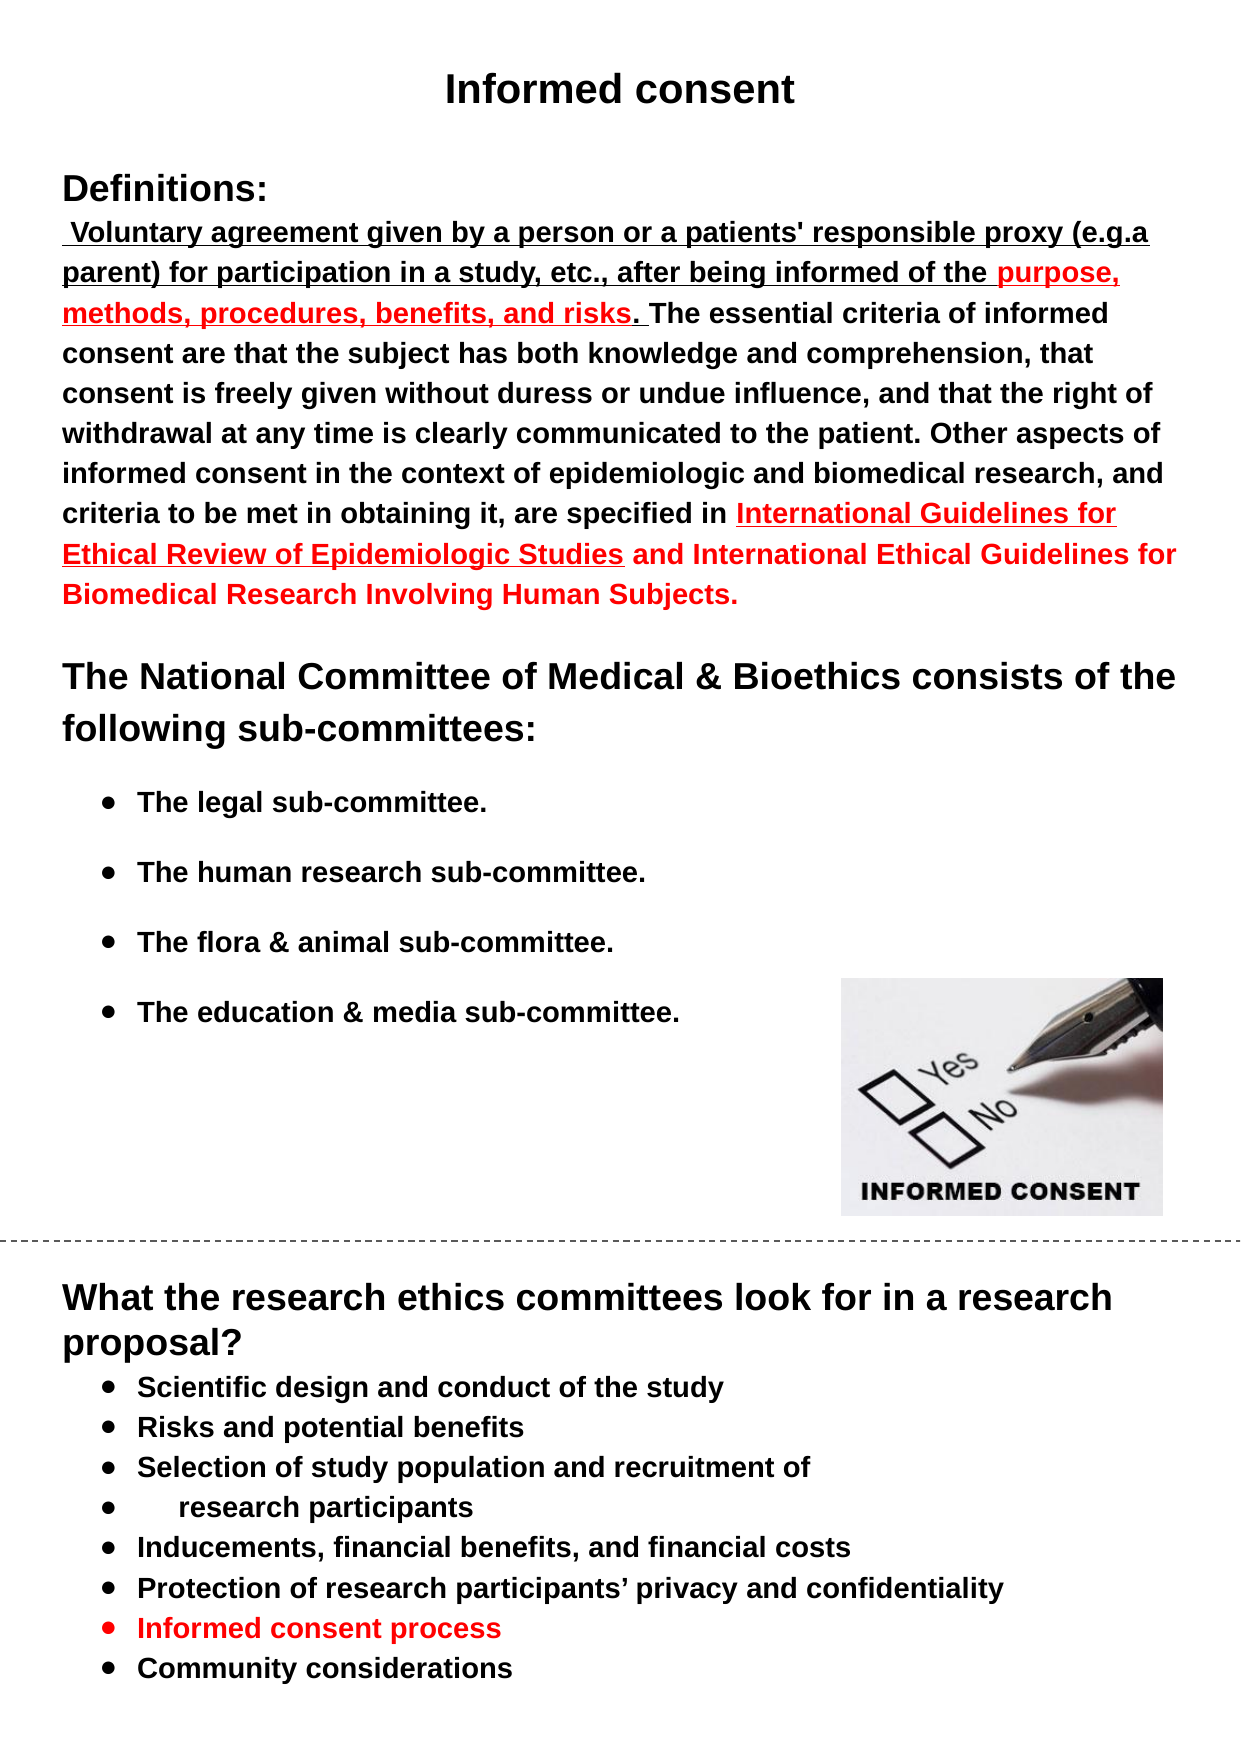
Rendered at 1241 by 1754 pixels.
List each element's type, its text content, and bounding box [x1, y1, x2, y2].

text_box Informed consent Definitions: Voluntary agreement given by a person or a patients' responsible proxy (e.g.a parent) for participation in a study, etc., after being informed of the purpose, methods, procedures, benefits, and risks. The essential criteria of informed consent are that the subject has both knowledge and comprehension, that consent is freely given without duress or undue influence, and that the right of withdrawal at any time is clearly communicated to the patient. Other aspects of informed consent in the context of epidemiologic and biomedical research, and criteria to be met in obtaining it, are specified in International Guidelines for Ethical Review of Epidemiologic Studies and International Ethical Guidelines for Biomedical Research Involving Human Subjects. The National Committee of Medical & Bioethics consists of the following sub-committees: The legal sub-committee. The human research sub-committee. The flora & animal sub-committee. The education & media sub-committee. What the research ethics committees look for in a research proposal? Scientific design and conduct of the study Risks and potential benefits Selection of study population and recruitment of research participants Inducements, financial benefits, and financial costs Protection of research participants’ privacy and confidentiality Informed consent process Community considerations [47, 46, 1193, 1240]
picture [841, 977, 1163, 1216]
text_box Informed consent Definitions: Voluntary agreement given by a person or a patients' responsible proxy (e.g.a parent) for participation in a study, etc., after being informed of the purpose, methods, procedures, benefits, and risks. The essential criteria of informed consent are that the subject has both knowledge and comprehension, that consent is freely given without duress or undue influence, and that the right of withdrawal at any time is clearly communicated to the patient. Other aspects of informed consent in the context of epidemiologic and biomedical research, and criteria to be met in obtaining it, are specified in International Guidelines for Ethical Review of Epidemiologic Studies and International Ethical Guidelines for Biomedical Research Involving Human Subjects. The National Committee of Medical & Bioethics consists of the following sub-committees: The legal sub-committee. The human research sub-committee. The flora & animal sub-committee. The education & media sub-committee. What the research ethics committees look for in a research proposal? Scientific design and conduct of the study Risks and potential benefits Selection of study population and recruitment of research participants Inducements, financial benefits, and financial costs Protection of research participants’ privacy and confidentiality Informed consent process Community considerations [47, 1250, 1193, 1684]
